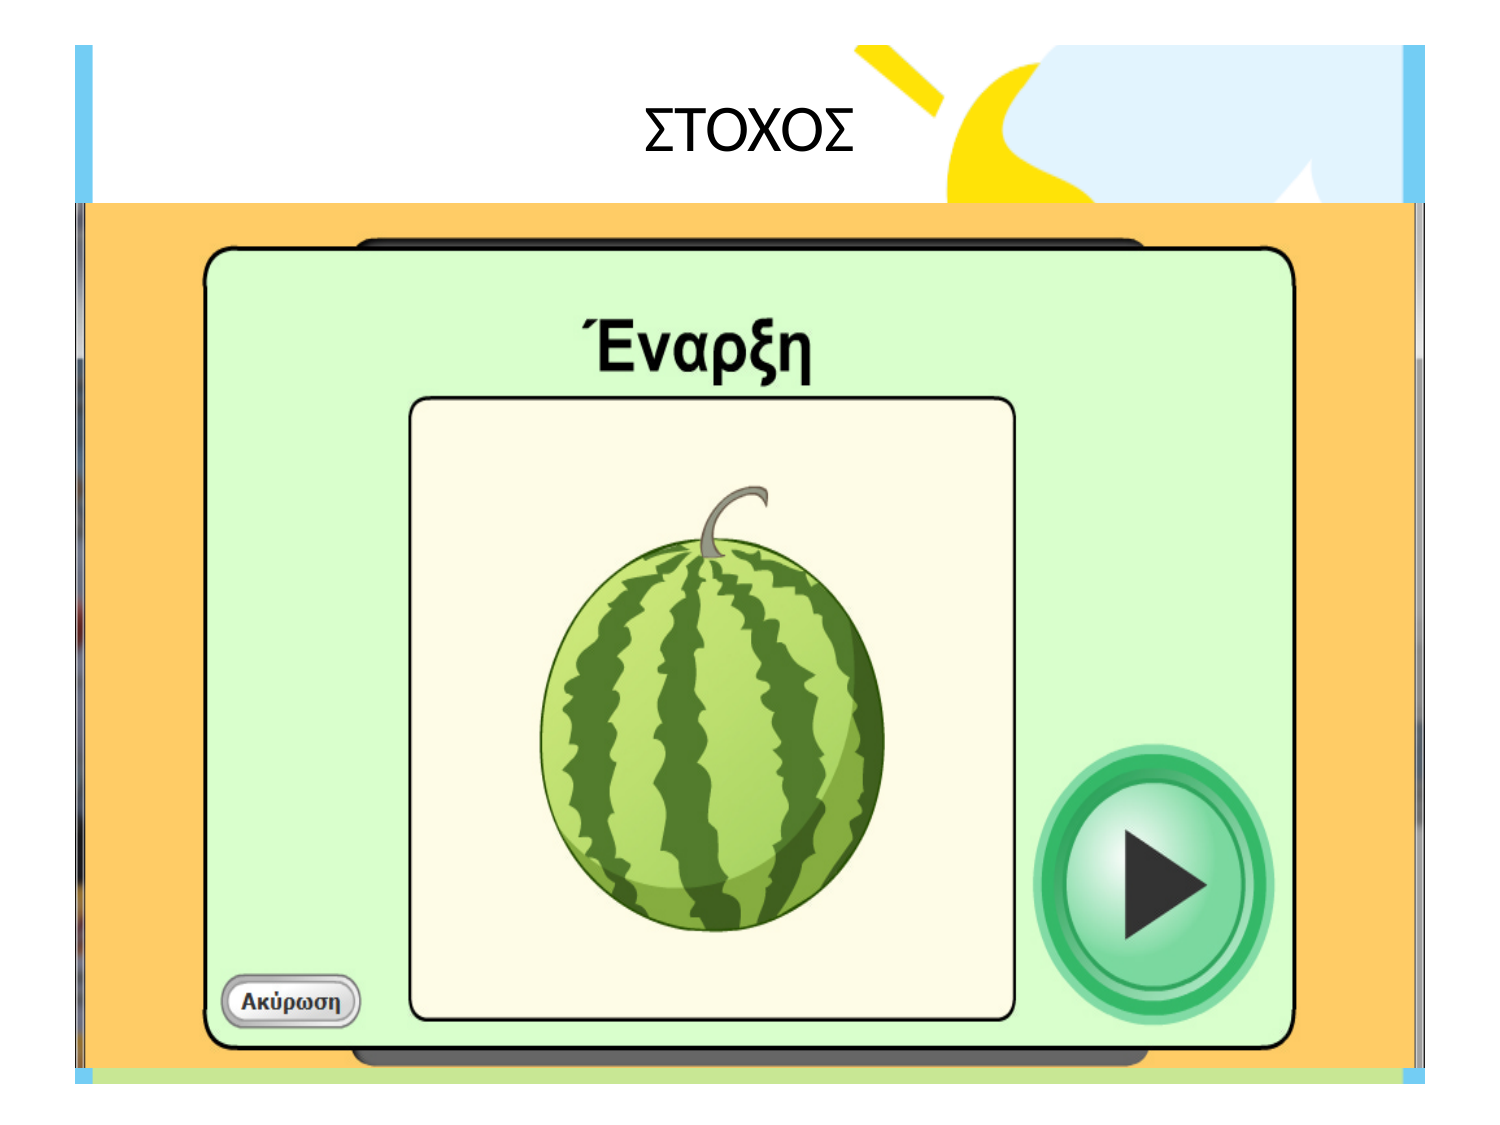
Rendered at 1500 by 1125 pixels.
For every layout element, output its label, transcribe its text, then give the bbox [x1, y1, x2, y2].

title ΣΤΟΧΟΣ [75, 45, 1425, 203]
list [74, 203, 1426, 1068]
picture [75, 1068, 1425, 1084]
